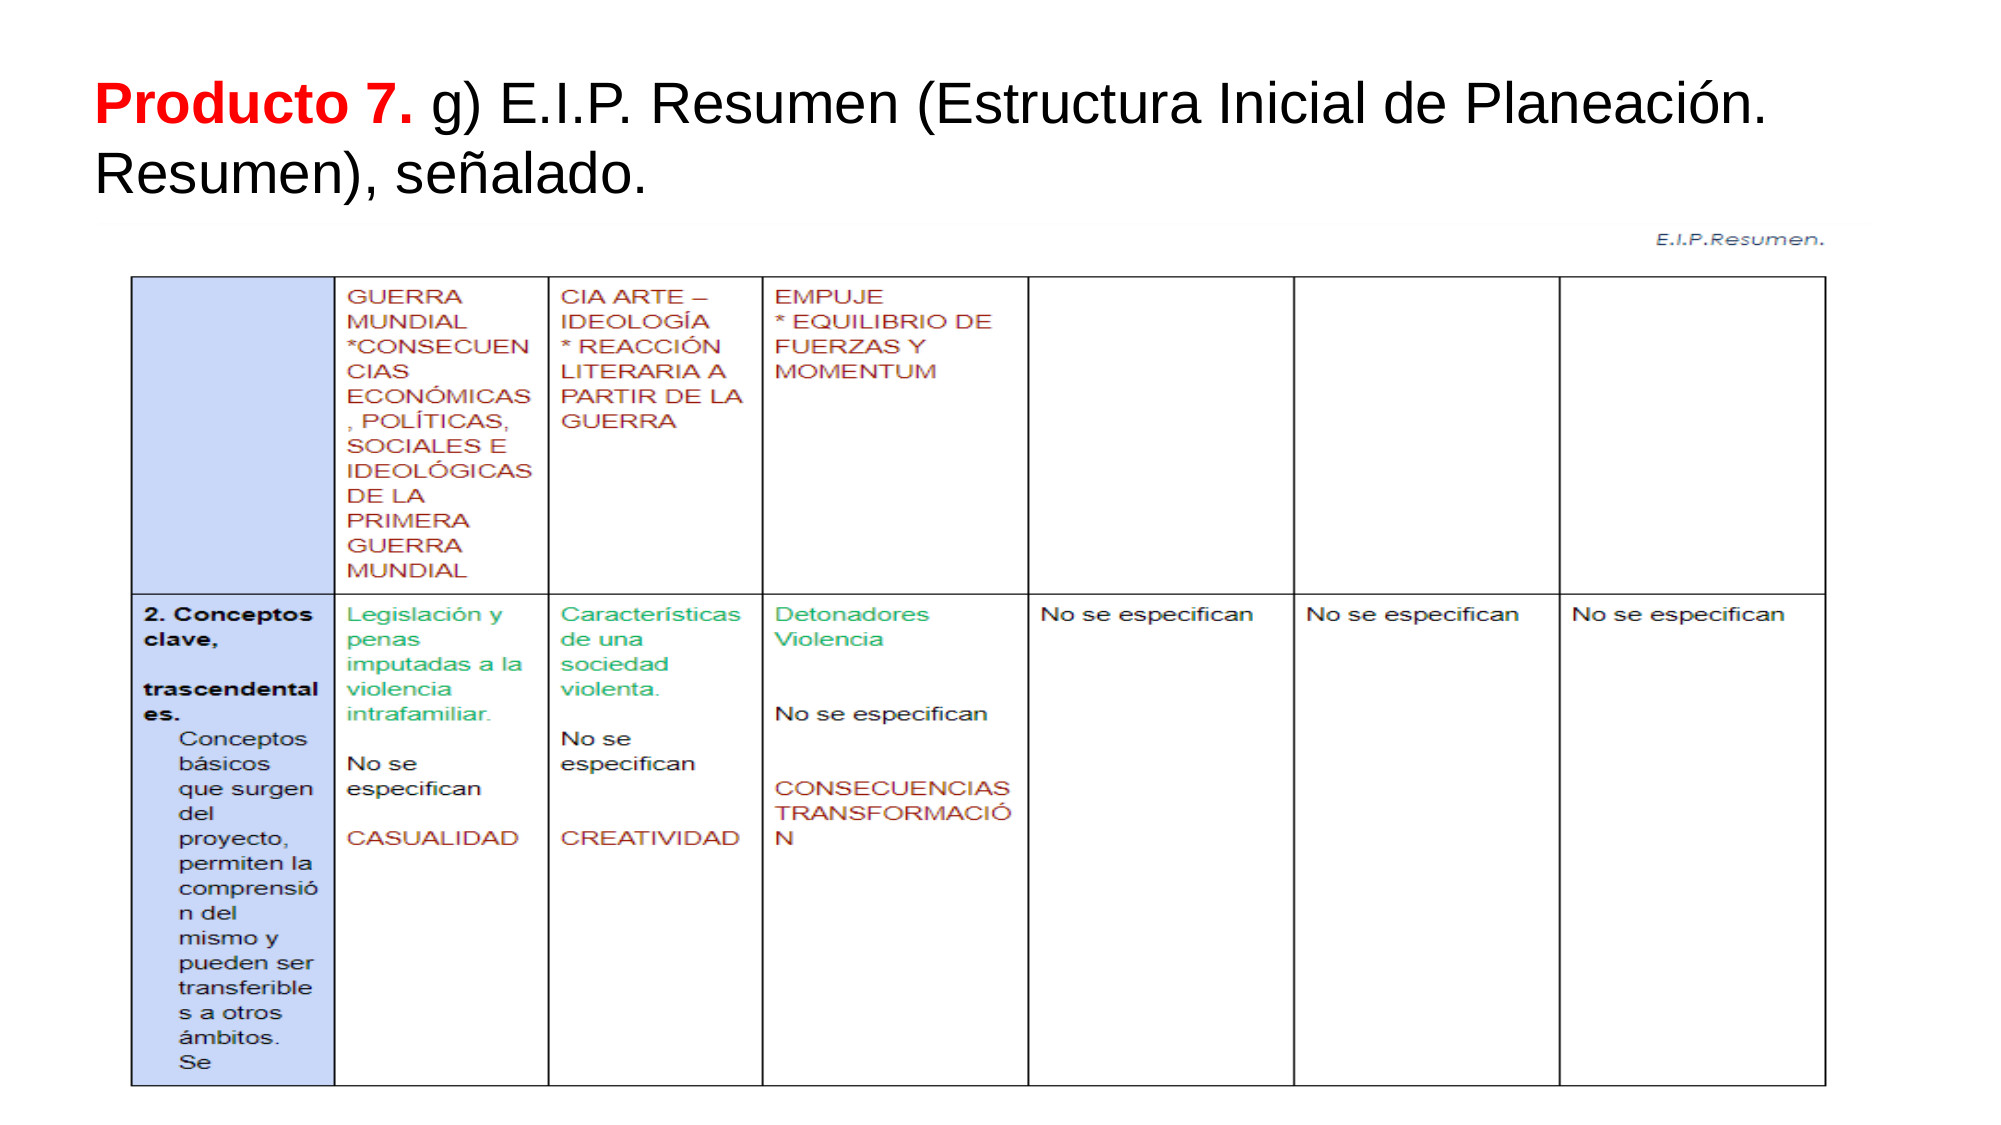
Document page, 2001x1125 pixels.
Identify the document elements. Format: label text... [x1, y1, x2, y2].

picture [98, 223, 1871, 1106]
text_box Producto 7. g) E.I.P. Resumen (Estructura Inicial de Planeación. Resumen), señalado. [79, 57, 1928, 215]
